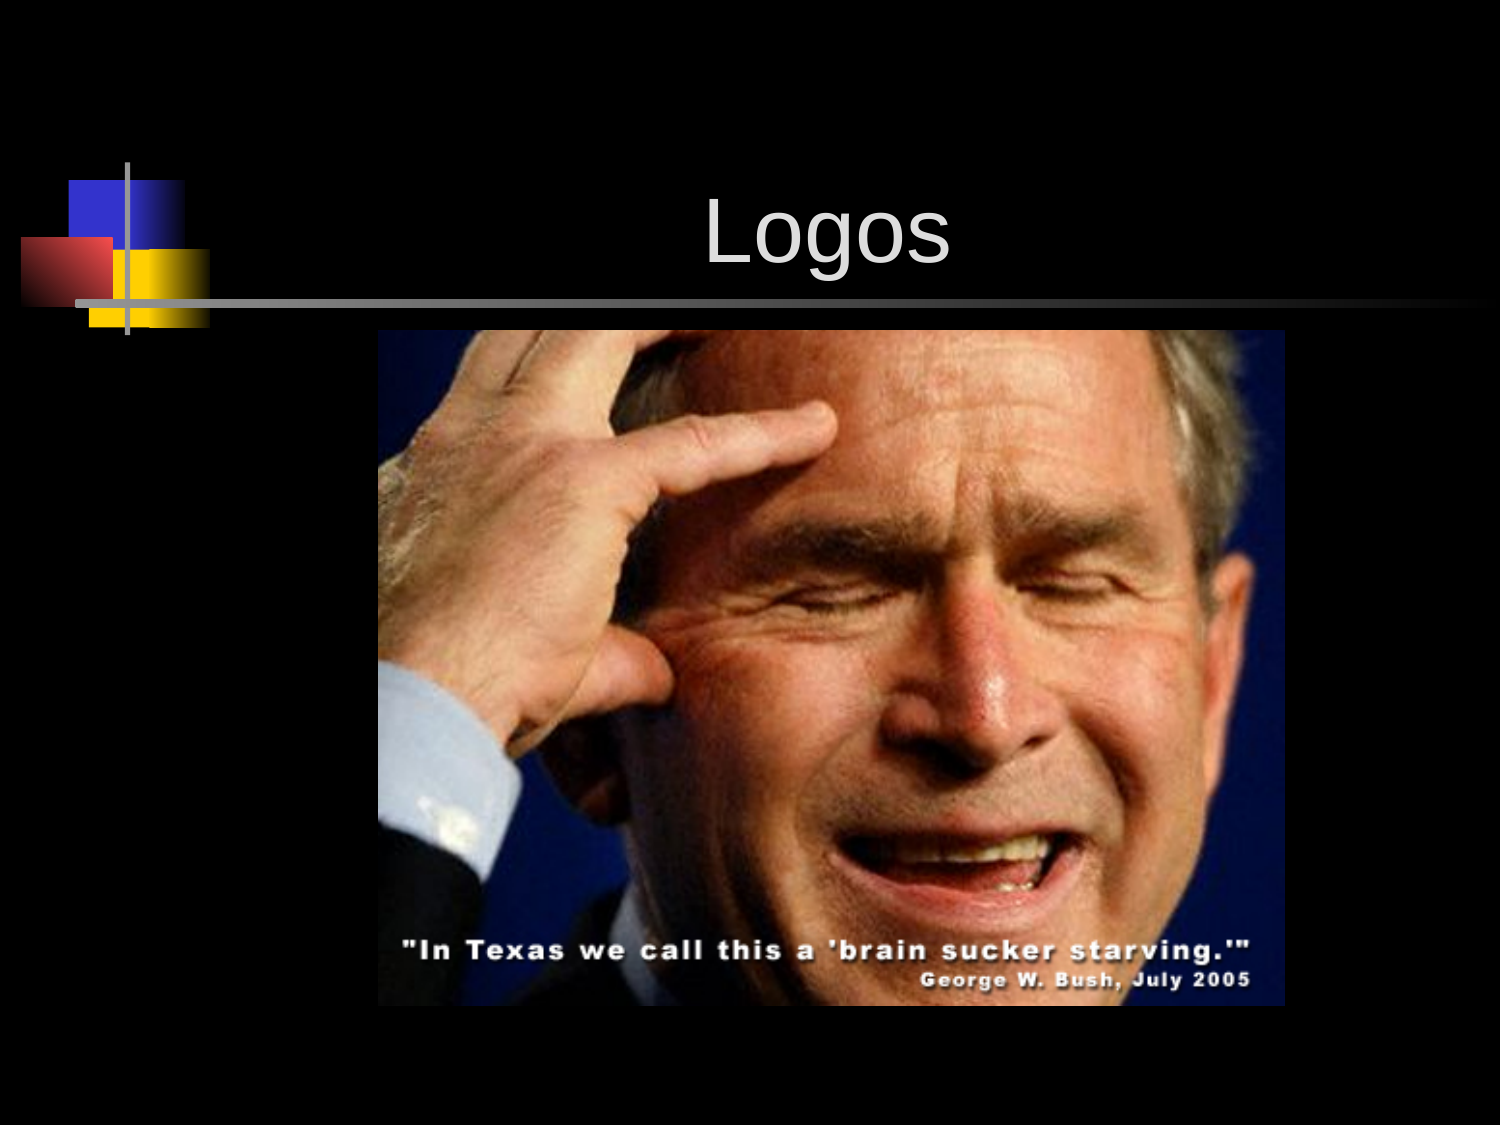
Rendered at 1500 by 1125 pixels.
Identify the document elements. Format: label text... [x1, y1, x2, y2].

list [378, 330, 1285, 1007]
title Logos [188, 101, 1468, 289]
